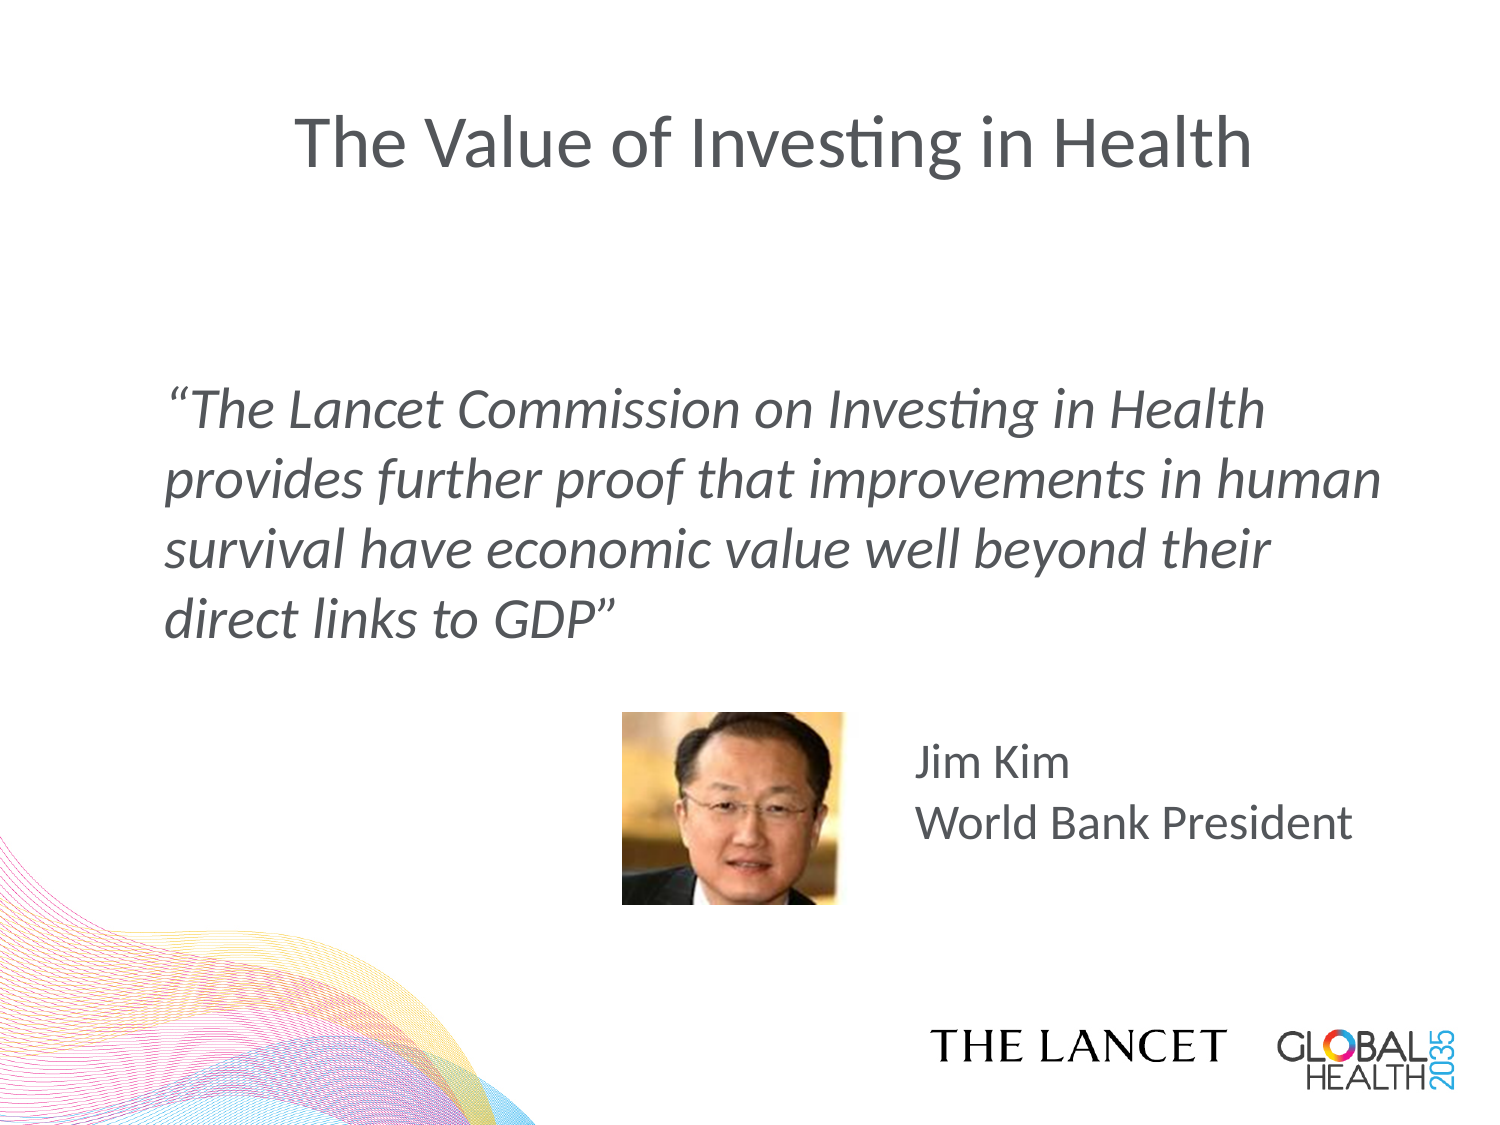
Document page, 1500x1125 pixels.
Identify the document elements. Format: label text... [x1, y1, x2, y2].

title The Value of Investing in Health [137, 62, 1413, 213]
text_box “The Lancet Commission on Investing in Health provides further proof that improvements in human survival have economic value well beyond their direct links to GDP” Jim Kim World Bank President [150, 362, 1400, 858]
picture [0, 0, 1500, 1125]
